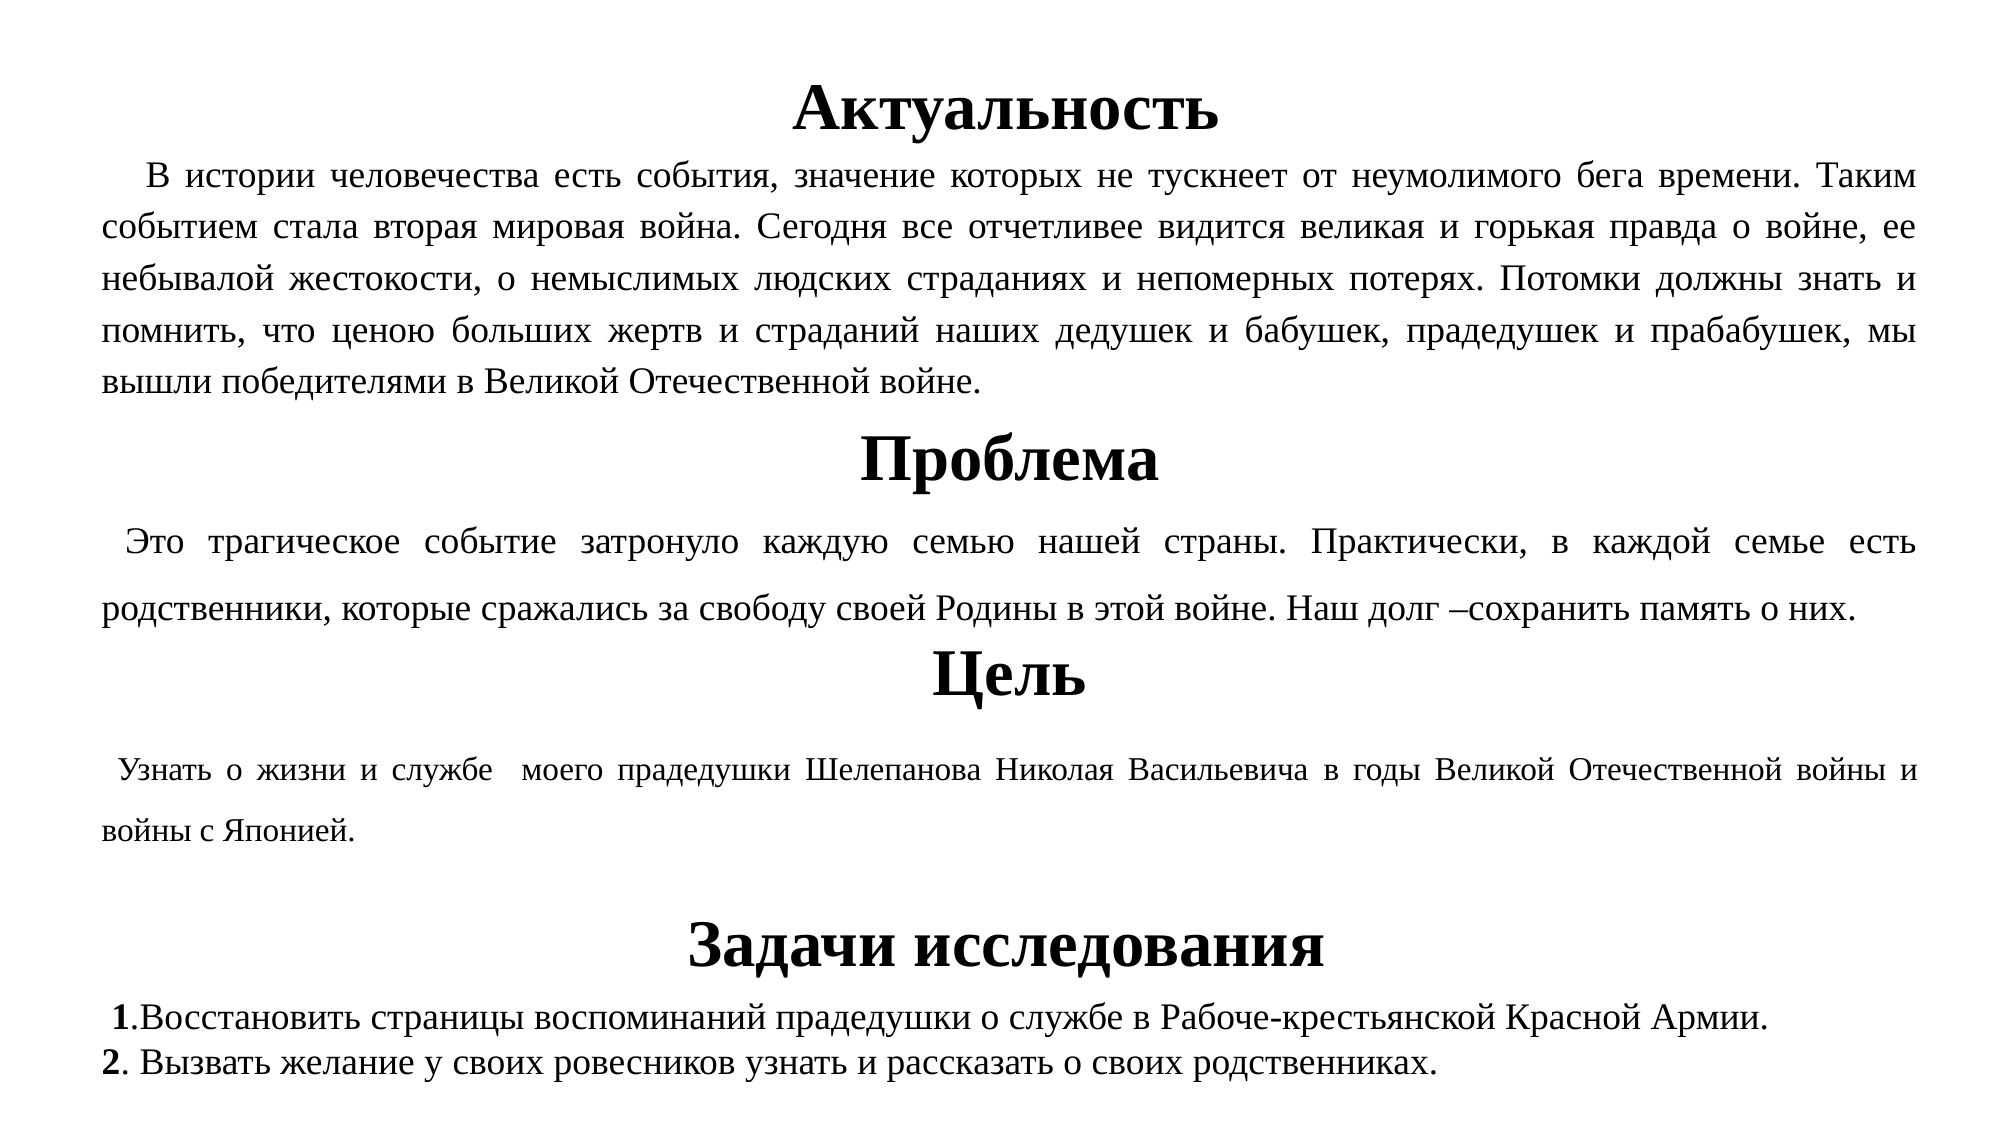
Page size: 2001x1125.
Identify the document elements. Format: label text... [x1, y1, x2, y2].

text_box Актуальность В истории человечества есть события, значение которых не тускнеет от неумолимого бега времени. Таким событием стала вторая мировая война. Сегодня все отчетливее видится великая и горькая правда о войне, ее небывалой жестокости, о немыслимых людских страданиях и непомерных потерях. Потомки должны знать и помнить, что ценою больших жертв и страданий наших дедушек и бабушек, прадедушек и прабабушек, мы вышли победителями в Великой Отечественной войне. Проблема Это трагическое событие затронуло каждую семью нашей страны. Практически, в каждой семье есть родственники, которые сражались за свободу своей Родины в этой войне. Наш долг –сохранить память о них. Цель Узнать о жизни и службе моего прадедушки Шелепанова Николая Васильевича в годы Великой Отечественной войны и войны с Японией. Задачи исследования 1.Восстановить страницы воспоминаний прадедушки о службе в Рабоче-крестьянской Красной Армии. 2. Вызвать желание у своих ровесников узнать и рассказать о своих родственниках. [86, 43, 1934, 1125]
